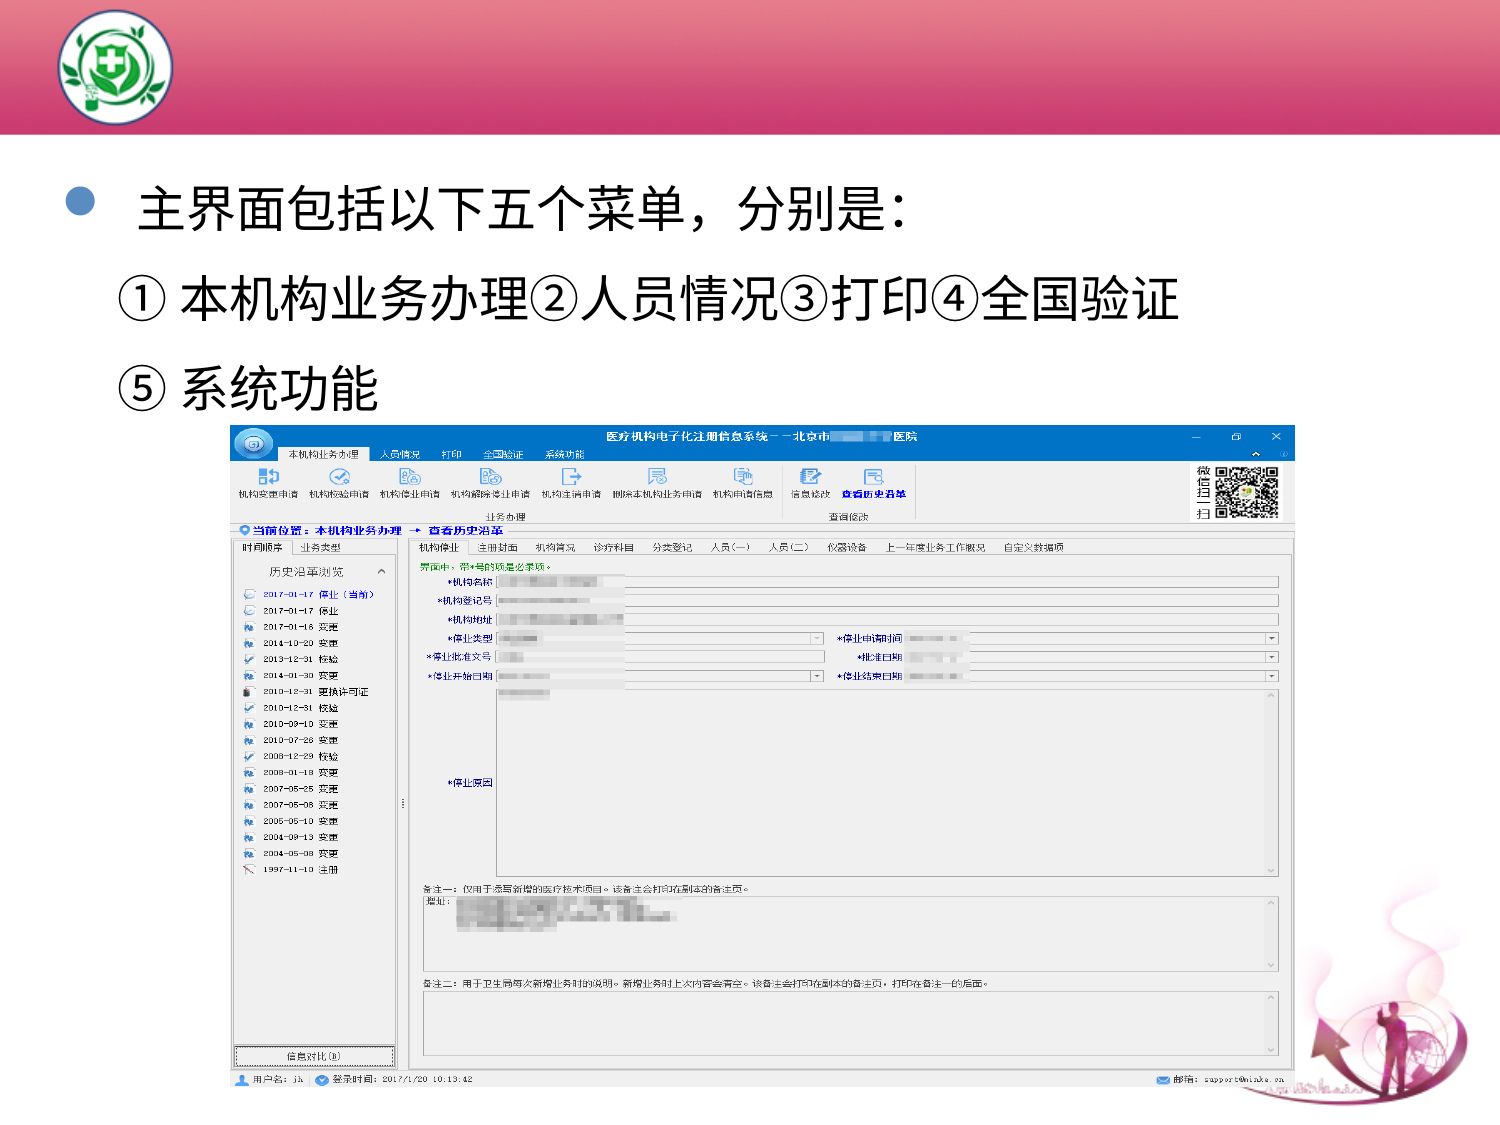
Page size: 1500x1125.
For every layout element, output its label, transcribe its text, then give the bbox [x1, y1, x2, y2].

picture [0, 0, 1500, 1125]
text_box 主界面包括以下五个菜单，分别是： ①本机构业务办理②人员情况③打印④全国验证 ⑤系统功能 [46, 140, 1348, 426]
